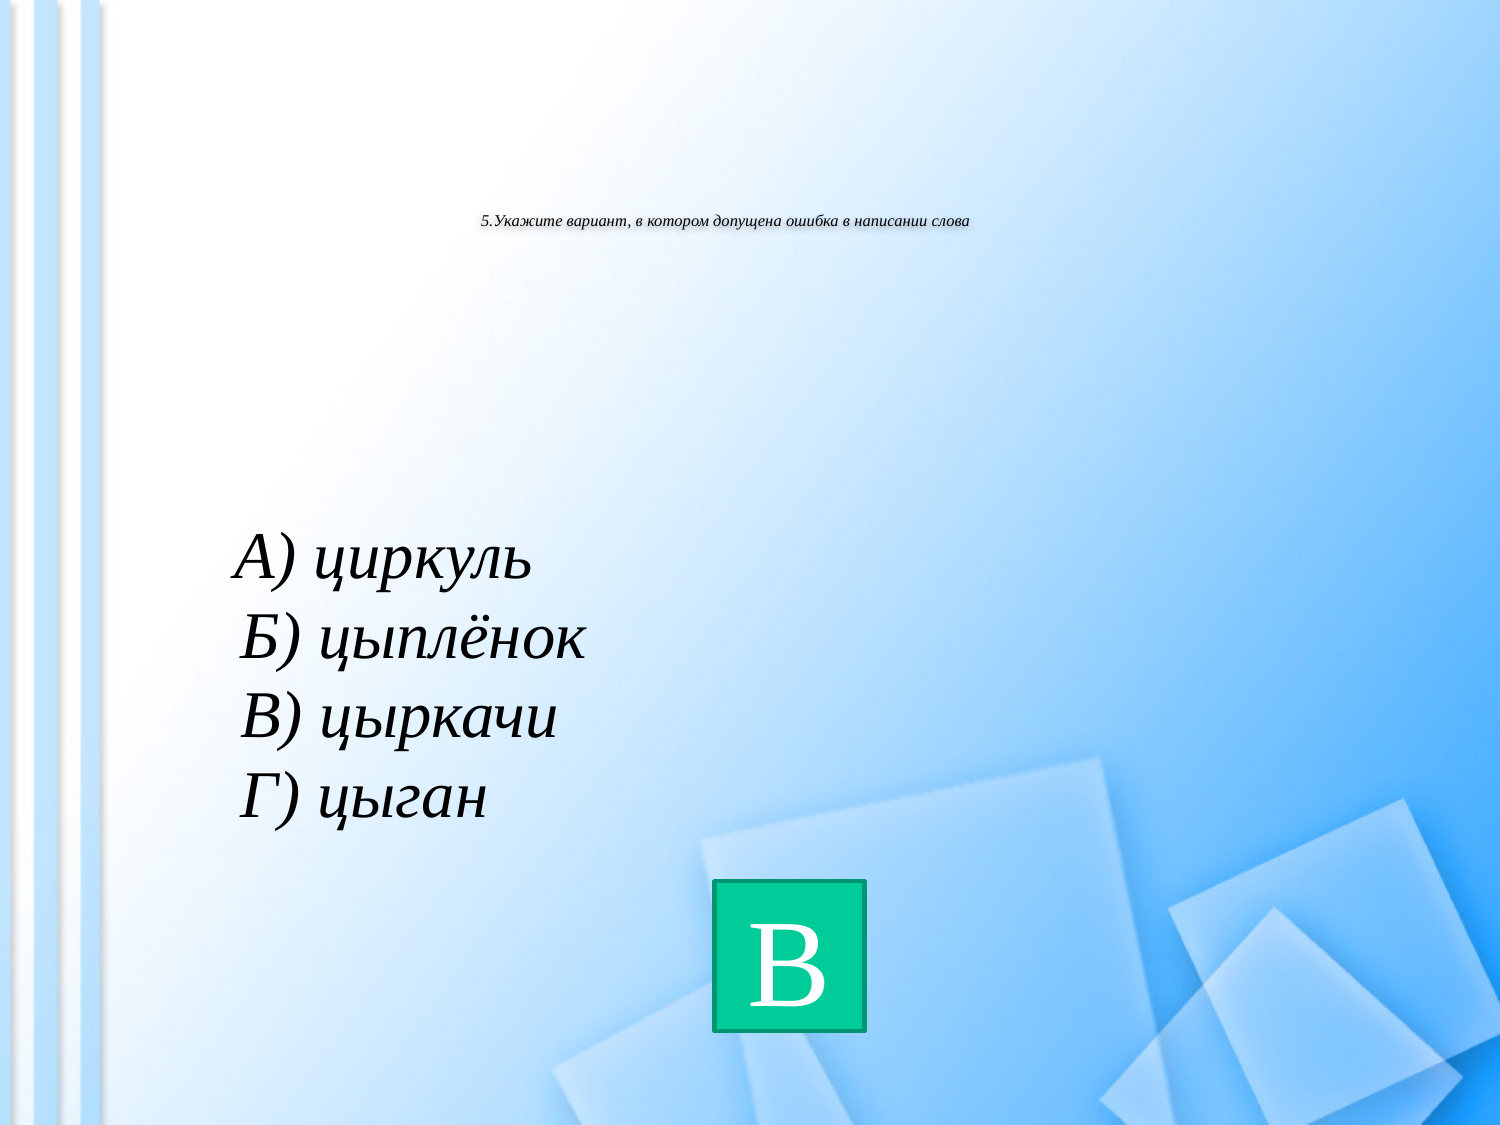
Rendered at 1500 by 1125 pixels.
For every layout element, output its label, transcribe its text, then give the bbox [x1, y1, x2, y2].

list А) циркуль Б) цыплёнок В) цыркачи Г) цыган [152, 503, 1297, 997]
title 5.Укажите вариант, в котором допущена ошибка в написании слова [74, 101, 1377, 339]
text_box В [712, 879, 867, 1033]
picture [0, 0, 1500, 1125]
